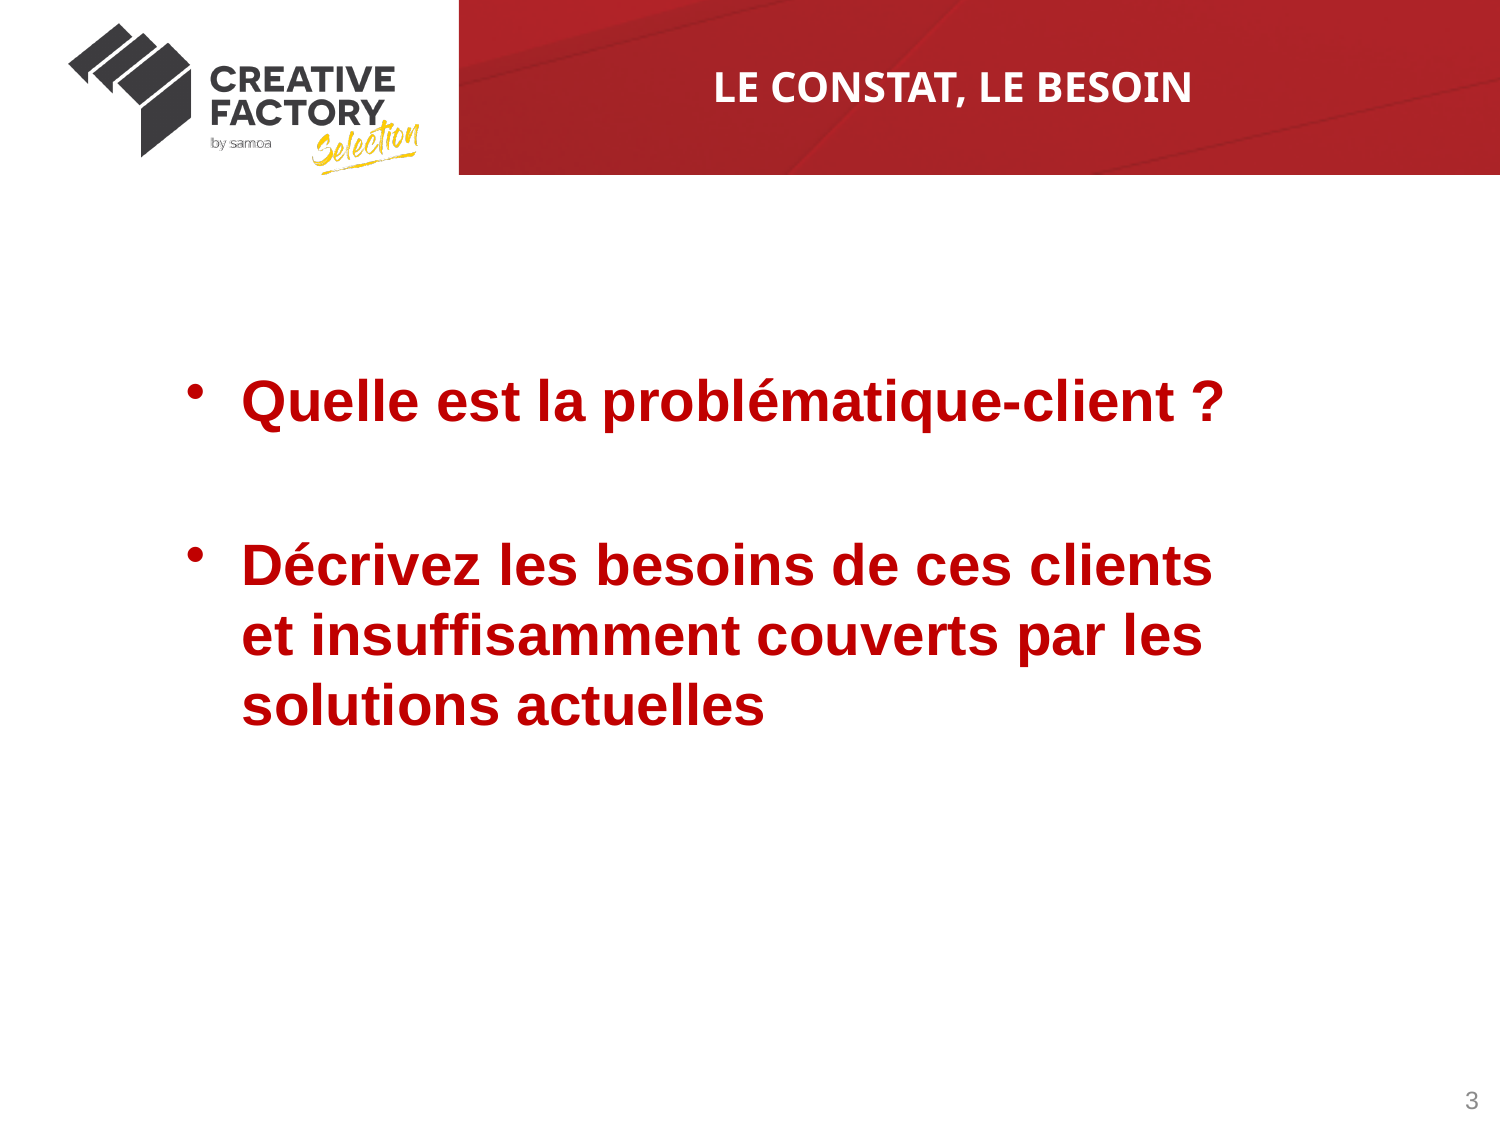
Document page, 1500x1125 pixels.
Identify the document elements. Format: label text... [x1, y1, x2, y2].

text_box Quelle est la problématique-client ? Décrivez les besoins de ces clients et insuffisamment couverts par les solutions actuelles [170, 356, 1296, 615]
picture [458, 0, 1500, 175]
picture [67, 23, 419, 175]
text_box [170, 615, 1296, 882]
slide_number 3 [1445, 1069, 1495, 1125]
